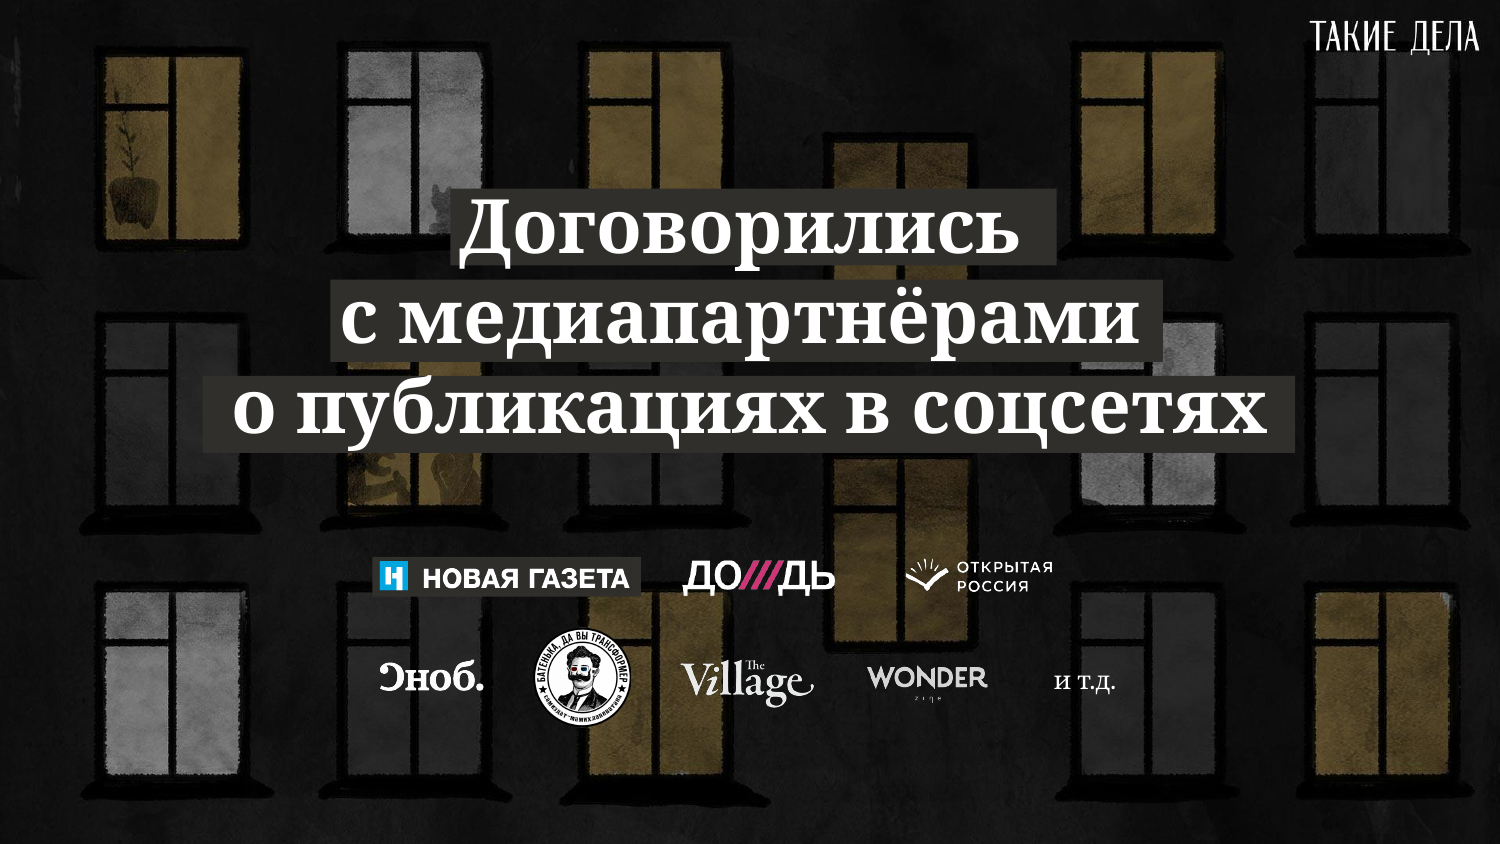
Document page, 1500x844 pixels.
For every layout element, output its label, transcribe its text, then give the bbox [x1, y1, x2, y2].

picture [0, 0, 1500, 844]
text_box [372, 556, 641, 597]
text_box и т.д. [1038, 649, 1159, 719]
title Договорились с медиапартнёрами о публикациях в соцсетях [51, 127, 1449, 464]
